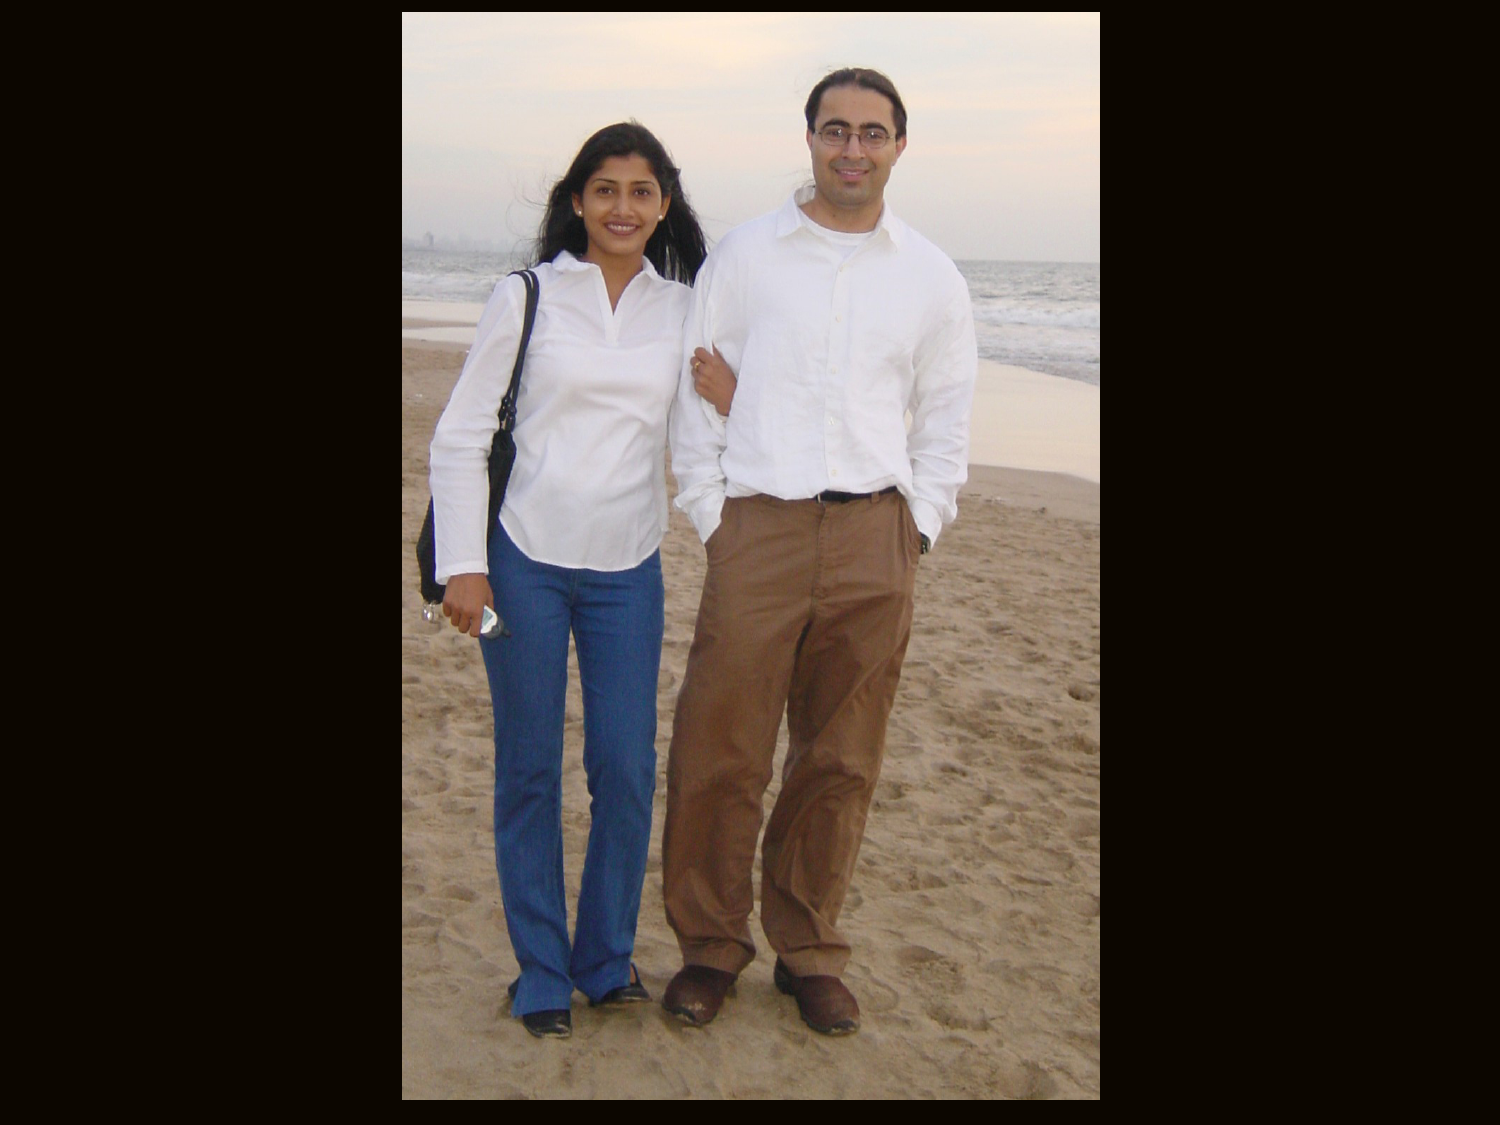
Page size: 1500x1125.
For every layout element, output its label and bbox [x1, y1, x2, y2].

picture [402, 12, 1101, 1101]
